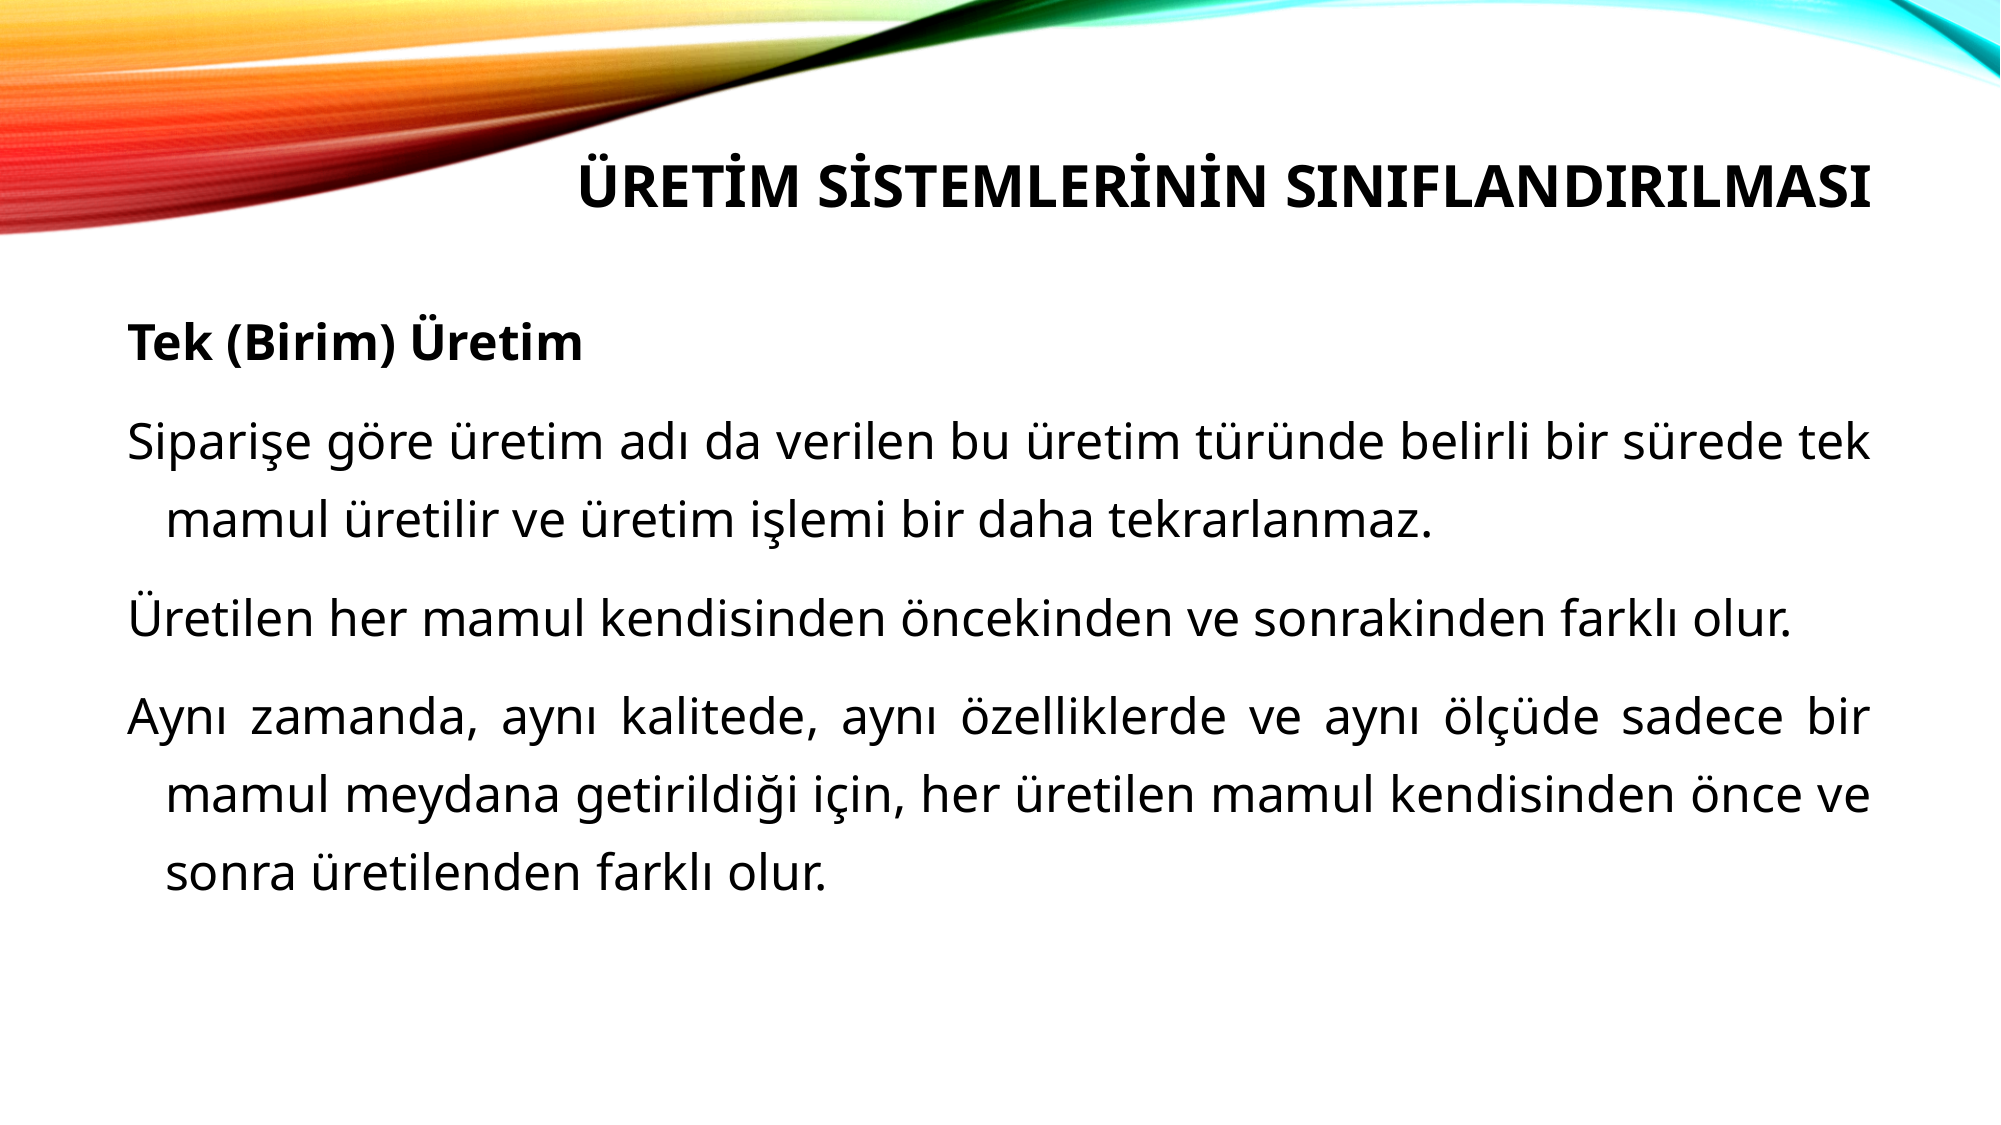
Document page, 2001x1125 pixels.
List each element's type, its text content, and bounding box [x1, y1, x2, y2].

list Tek (Birim) Üretim Siparişe göre üretim adı da verilen bu üretim türünde belirli bir sürede tek mamul üretilir ve üretim işlemi bir daha tekrarlanmaz. Üretilen her mamul kendisinden öncekinden ve sonrakinden farklı olur. Aynı zamanda, aynı kalitede, aynı özelliklerde ve aynı ölçüde sadece bir mamul meydana getirildiği için, her üretilen mamul kendisinden önce ve sonra üretilenden farklı olur. [112, 285, 1888, 1021]
title ÜRETİM SİSTEMLERİNİN SINIFLANDIRILMASI [474, 125, 1888, 252]
picture [0, 0, 2000, 237]
